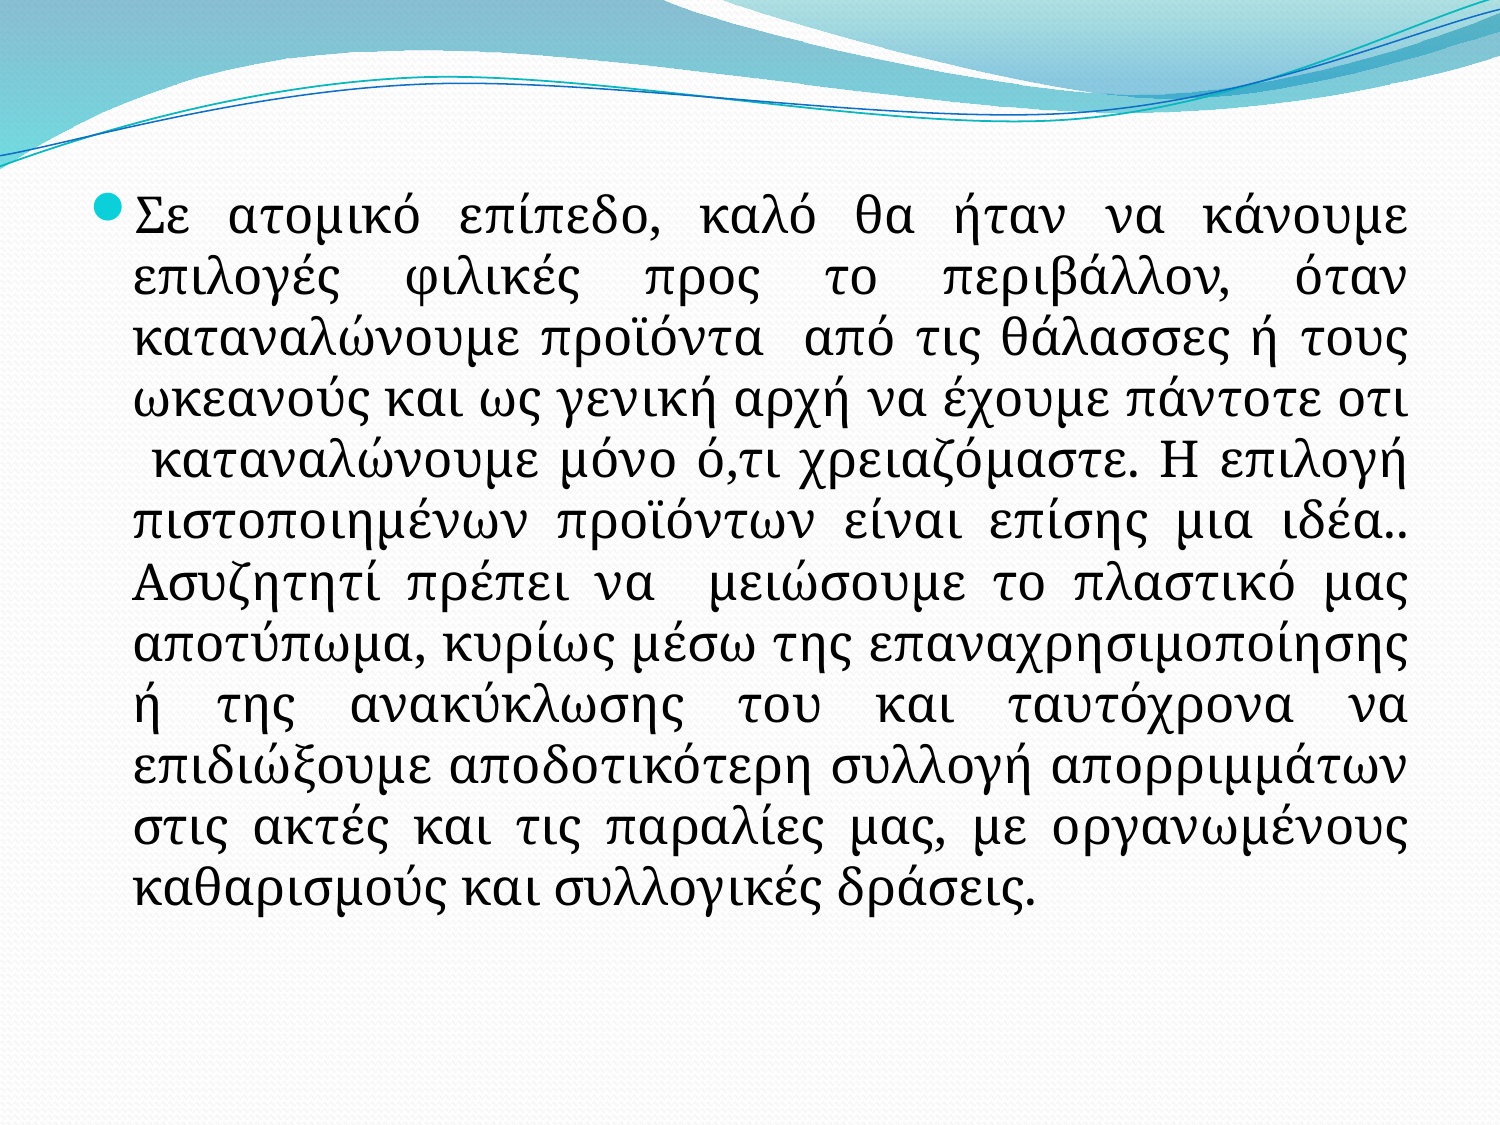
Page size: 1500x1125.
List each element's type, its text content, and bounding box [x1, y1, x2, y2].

list Σε ατομικό επίπεδο, καλό θα ήταν να κάνουμε επιλογές φιλικές προς το περιβάλλον, όταν καταναλώνουμε προϊόντα από τις θάλασσες ή τους ωκεανούς και ως γενική αρχή να έχουμε πάντοτε οτι καταναλώνουμε μόνο ό,τι χρειαζόμαστε. Η επιλογή πιστοποιημένων προϊόντων είναι επίσης μια ιδέα.. Ασυζητητί πρέπει να μειώσουμε το πλαστικό μας αποτύπωμα, κυρίως μέσω της επαναχρησιμοποίησης ή της ανακύκλωσης του και ταυτόχρονα να επιδιώξουμε αποδοτικότερη συλλογή απορριμμάτων στις ακτές και τις παραλίες μας, με οργανωμένους καθαρισμούς και συλλογικές δράσεις. [75, 174, 1425, 1005]
